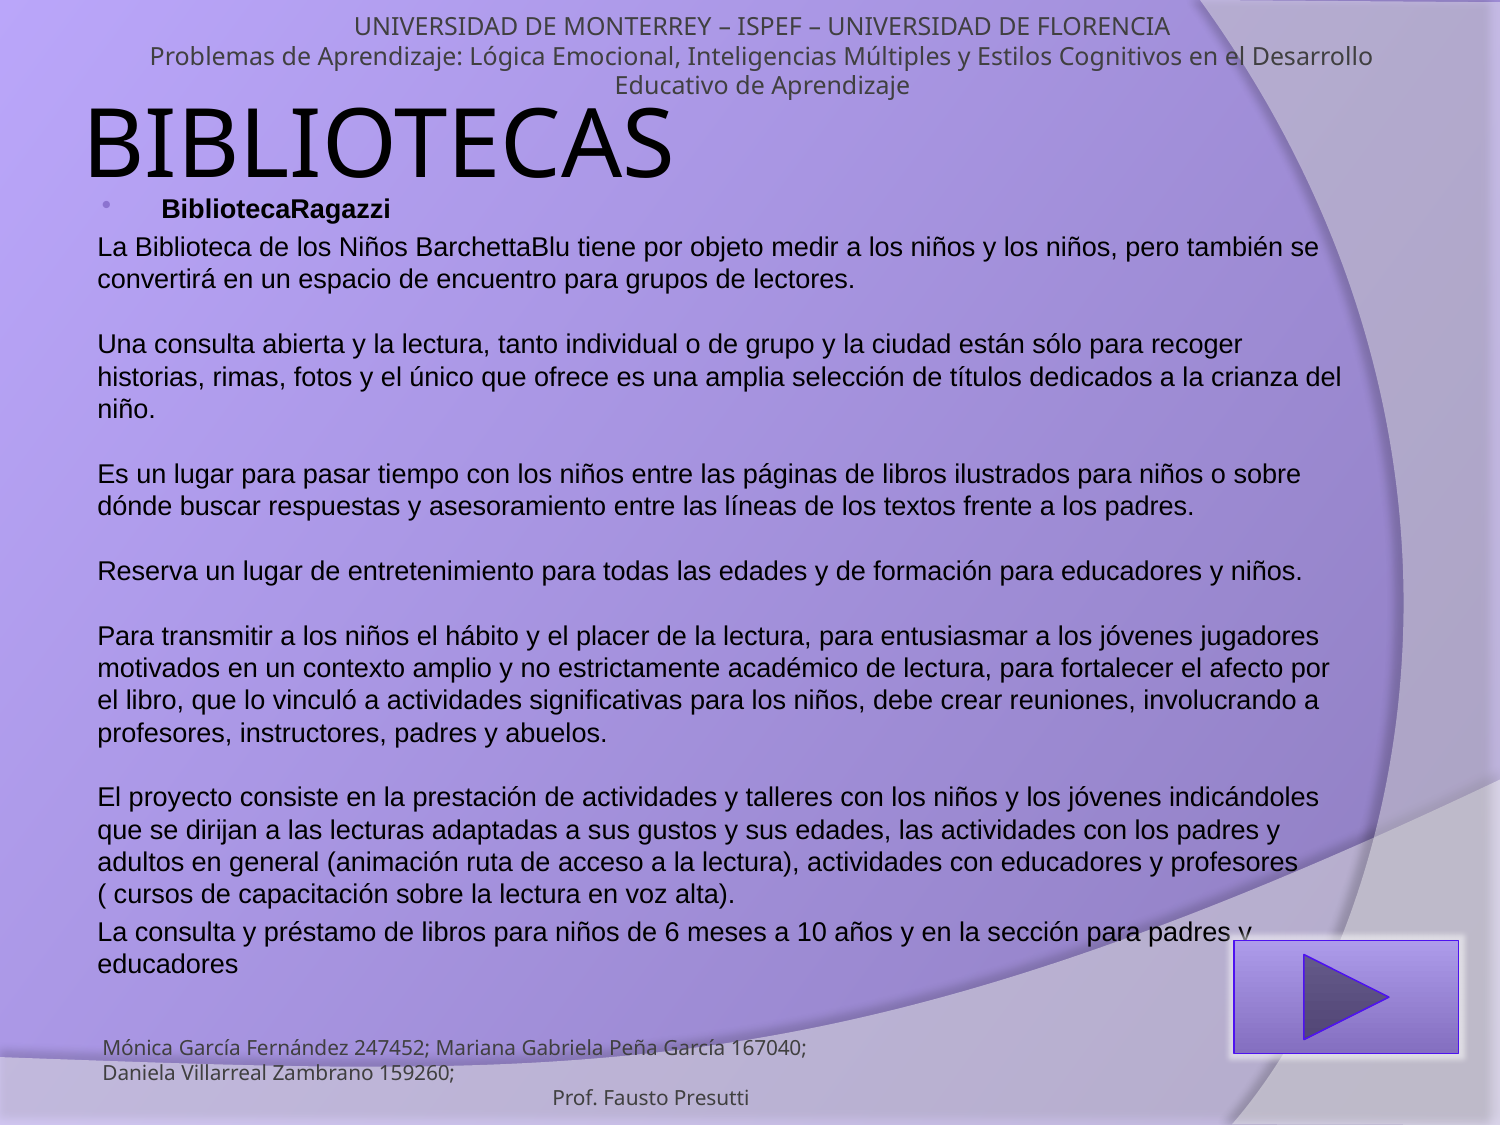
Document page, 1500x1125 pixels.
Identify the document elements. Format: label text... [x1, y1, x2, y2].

list BibliotecaRagazzi La Biblioteca de los Niños BarchettaBlu tiene por objeto medir a los niños y los niños, pero también se convertirá en un espacio de encuentro para grupos de lectores. Una consulta abierta y la lectura, tanto individual o de grupo y la ciudad están sólo para recoger historias, rimas, fotos y el único que ofrece es una amplia selección de títulos dedicados a la crianza del niño. Es un lugar para pasar tiempo con los niños entre las páginas de libros ilustrados para niños o sobre dónde buscar respuestas y asesoramiento entre las líneas de los textos frente a los padres. Reserva un lugar de entretenimiento para todas las edades y de formación para educadores y niños. Para transmitir a los niños el hábito y el placer de la lectura, para entusiasmar a los jóvenes jugadores motivados en un contexto amplio y no estrictamente académico de lectura, para fortalecer el afecto por el libro, que lo vinculó a actividades significativas para los niños, debe crear reuniones, involucrando a profesores, instructores, padres y abuelos. El proyecto consiste en la prestación de actividades y talleres con los niños y los jóvenes indicándoles que se dirijan a las lecturas adaptadas a sus gustos y sus edades, las actividades con los padres y adultos en general (animación ruta de acceso a la lectura), actividades con educadores y profesores ( cursos de capacitación sobre la lectura en voz alta). La consulta y préstamo de libros para niños de 6 meses a 10 años y en la sección para padres y educadores [82, 184, 1365, 1000]
title BIBLIOTECAS [75, 45, 1300, 233]
text_box UNIVERSIDAD DE MONTERREY – ISPEF – UNIVERSIDAD DE FLORENCIA Problemas de Aprendizaje: Lógica Emocional, Inteligencias Múltiples y Estilos Cognitivos en el Desarrollo Educativo de Aprendizaje [112, 24, 1413, 85]
text_box [1233, 940, 1459, 1020]
text_box Mónica García Fernández 247452; Mariana Gabriela Peña García 167040; Daniela Villarreal Zambrano 159260; Prof. Fausto Presutti [87, 1020, 1475, 1125]
